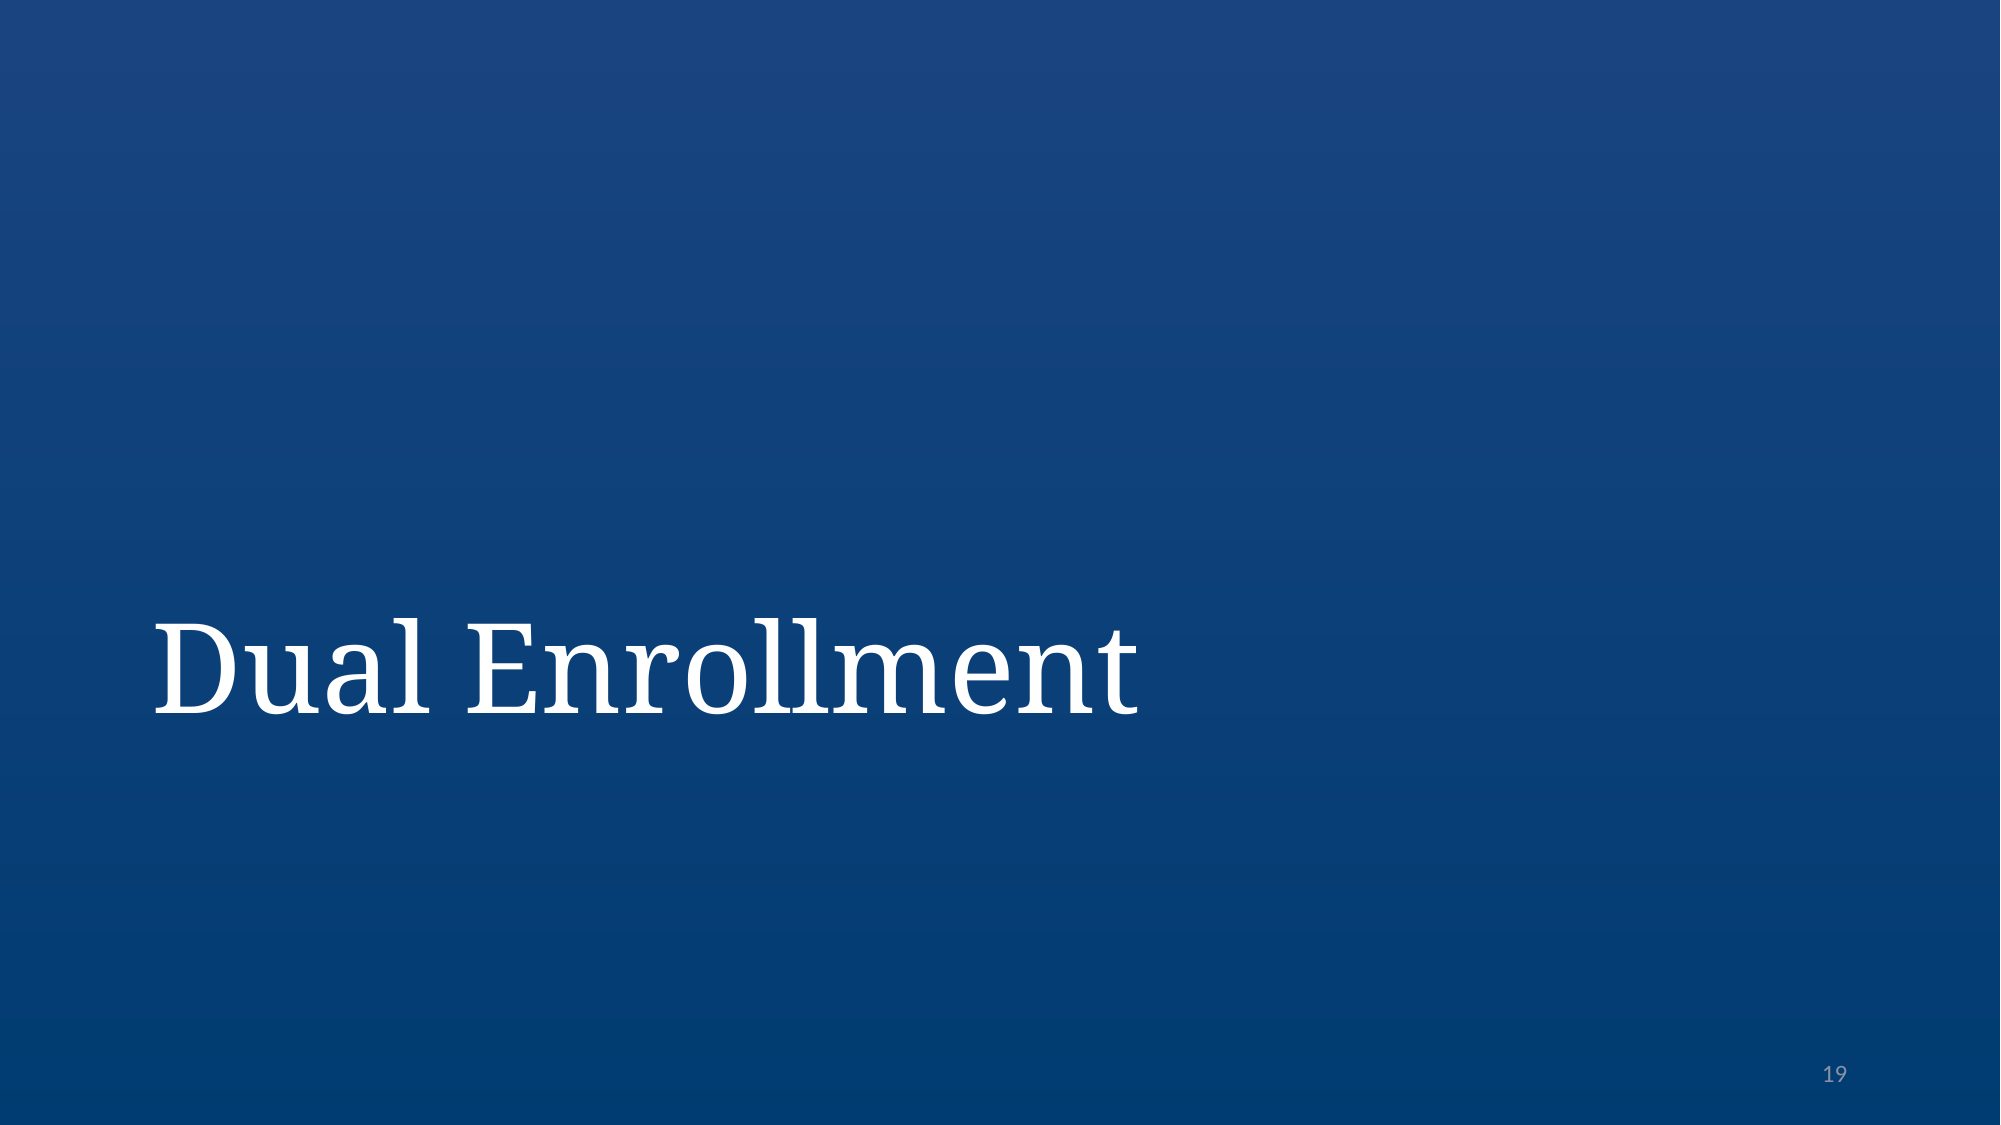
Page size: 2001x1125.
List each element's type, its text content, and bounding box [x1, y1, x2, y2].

slide_number 19 [1412, 1042, 1863, 1103]
title Dual Enrollment [136, 280, 1862, 749]
